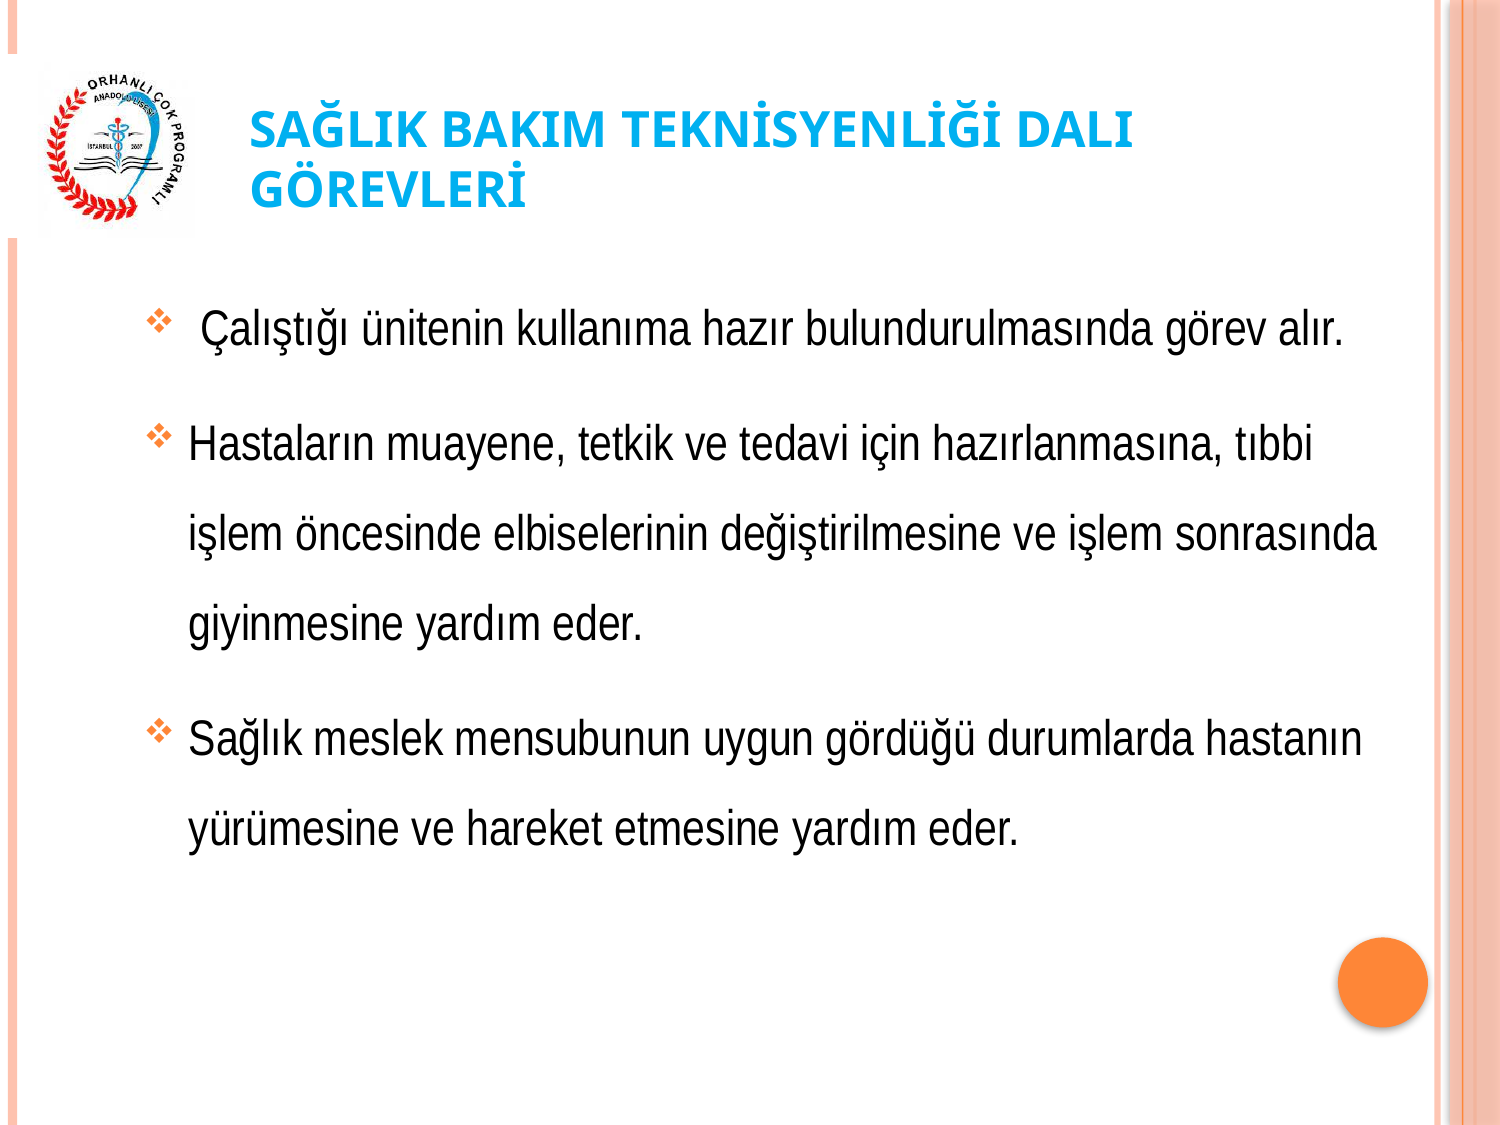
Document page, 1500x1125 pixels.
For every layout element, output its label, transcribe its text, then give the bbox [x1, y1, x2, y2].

picture [0, 54, 235, 239]
list Çalıştığı ünitenin kullanıma hazır bulundurulmasında görev alır. Hastaların muayene, tetkik ve tedavi için hazırlanmasına, tıbbi işlem öncesinde elbiselerinin değiştirilmesine ve işlem sonrasında giyinmesine yardım eder. Sağlık meslek mensubunun uygun gördüğü durumlarda hastanın yürümesine ve hareket etmesine yardım eder. [128, 257, 1407, 856]
title SAĞLIK BAKIM TEKNİSYENLİĞİ dalı Görevlerİ [234, 24, 1425, 225]
